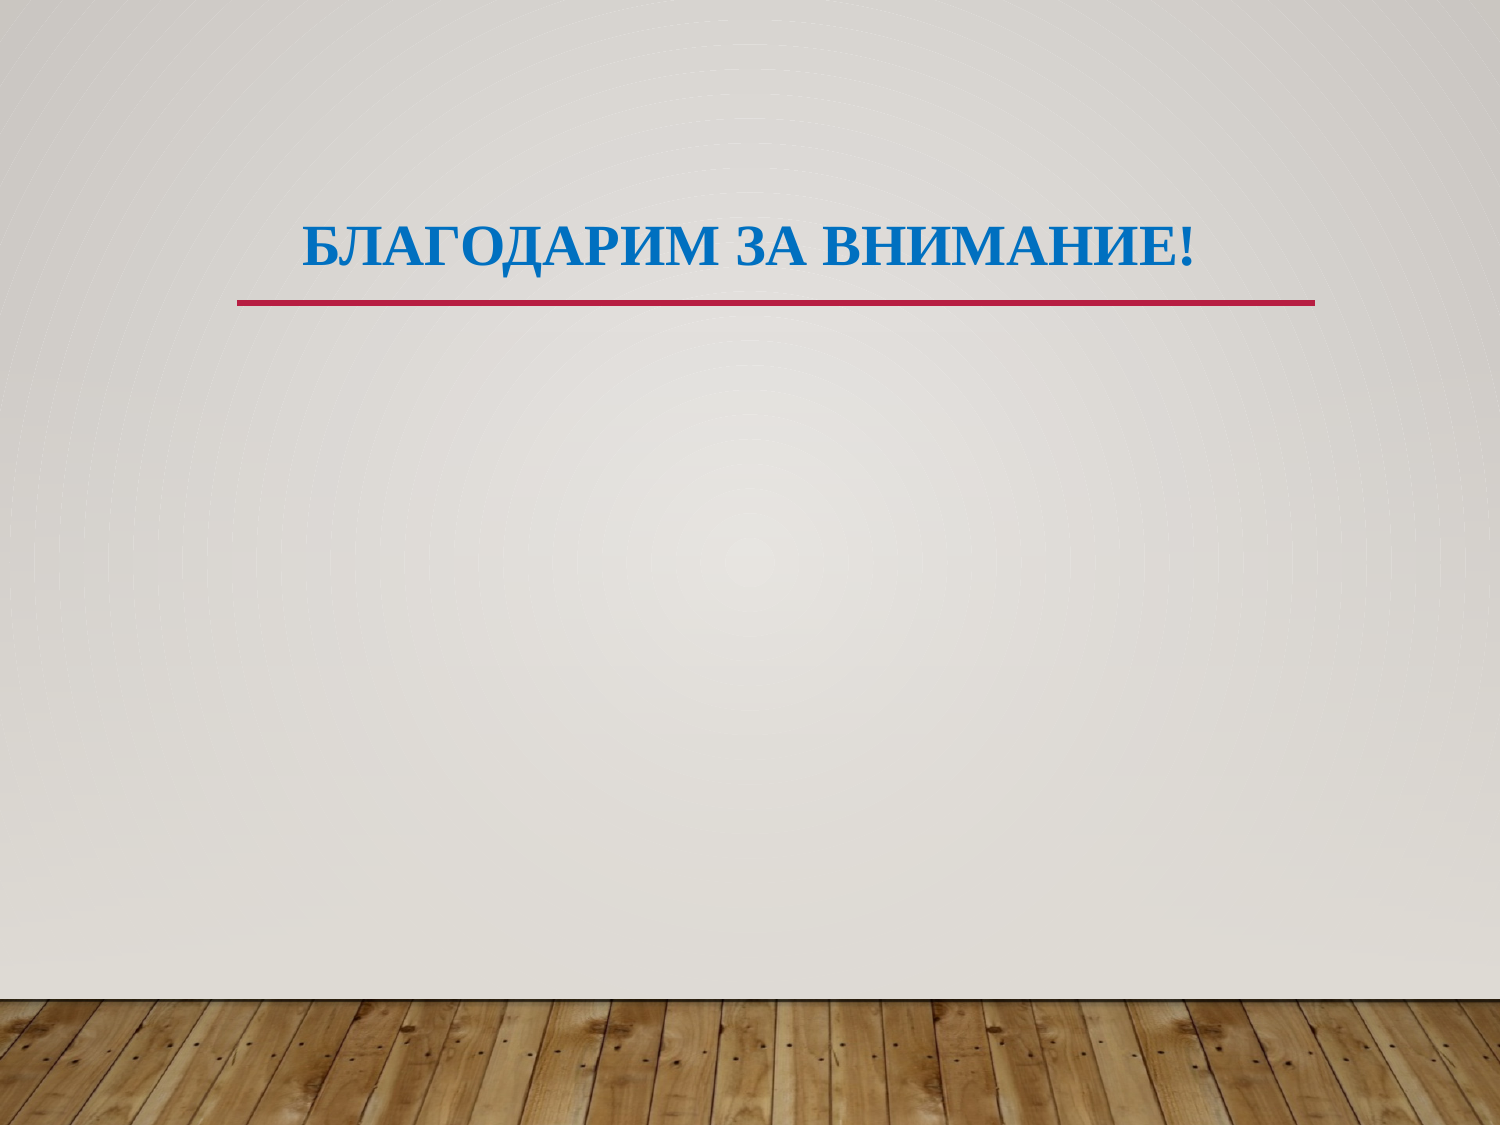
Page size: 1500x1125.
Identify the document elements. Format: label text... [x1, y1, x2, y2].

title БЛАГОДАРИМ за внимание! [88, 208, 1412, 305]
picture [0, 999, 1500, 1125]
